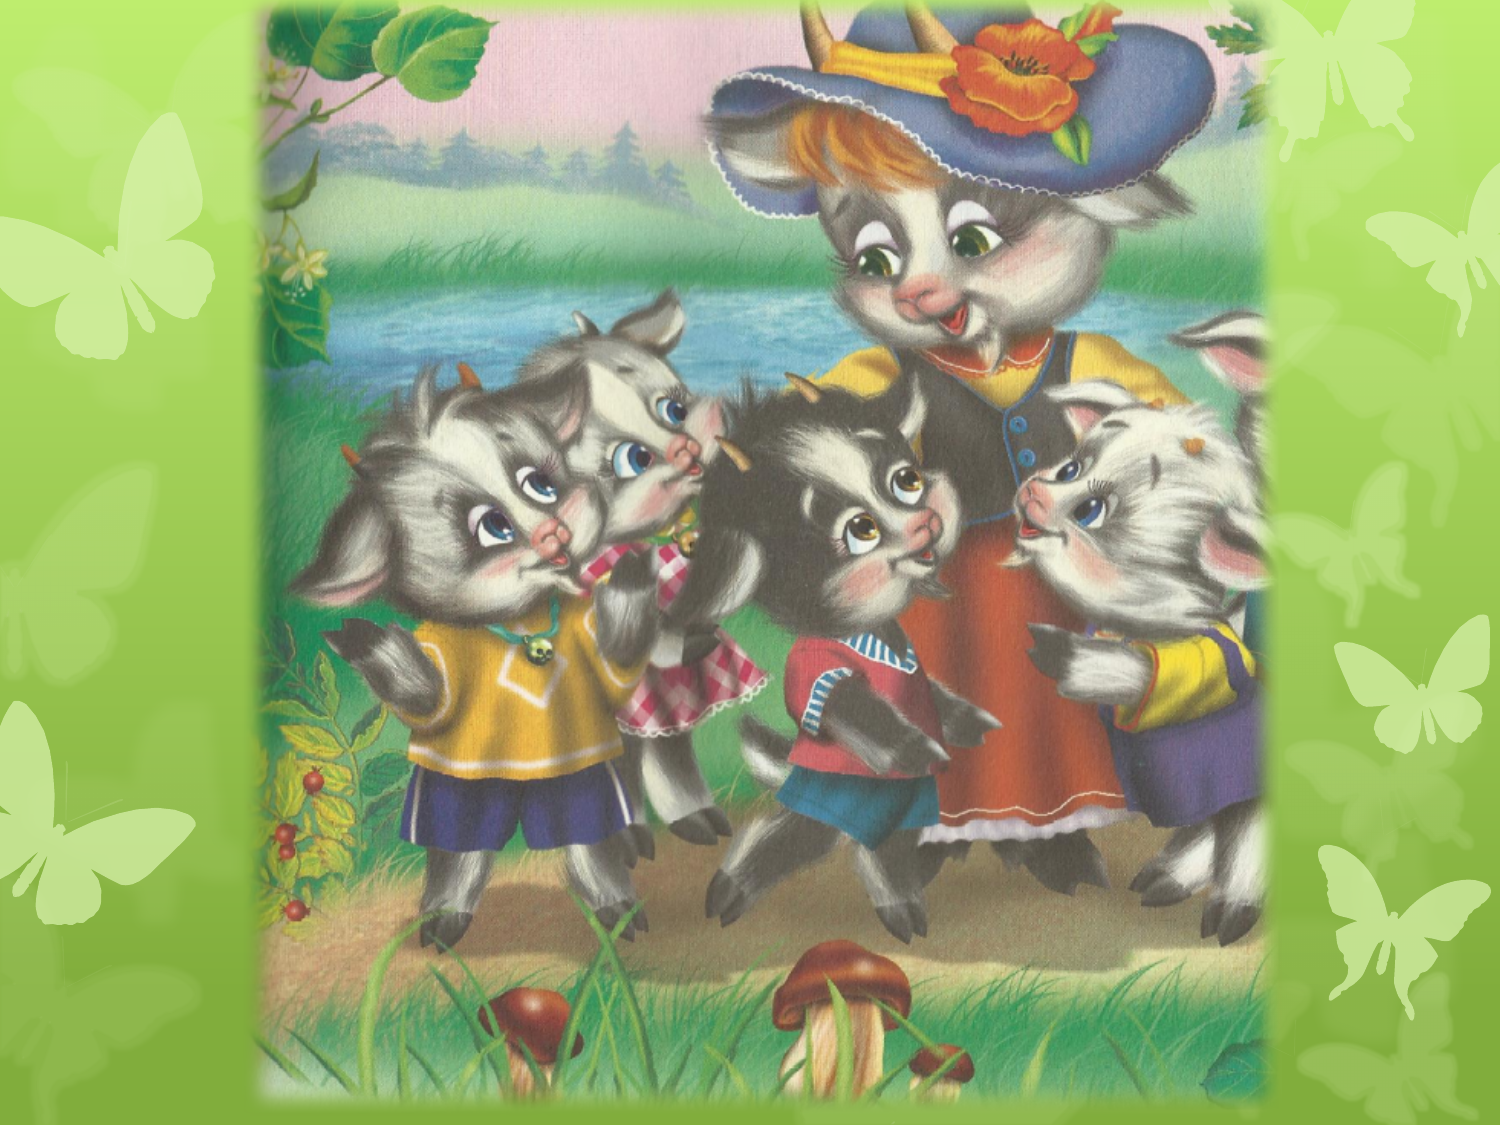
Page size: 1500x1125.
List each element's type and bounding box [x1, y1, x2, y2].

picture [241, 0, 1282, 1116]
